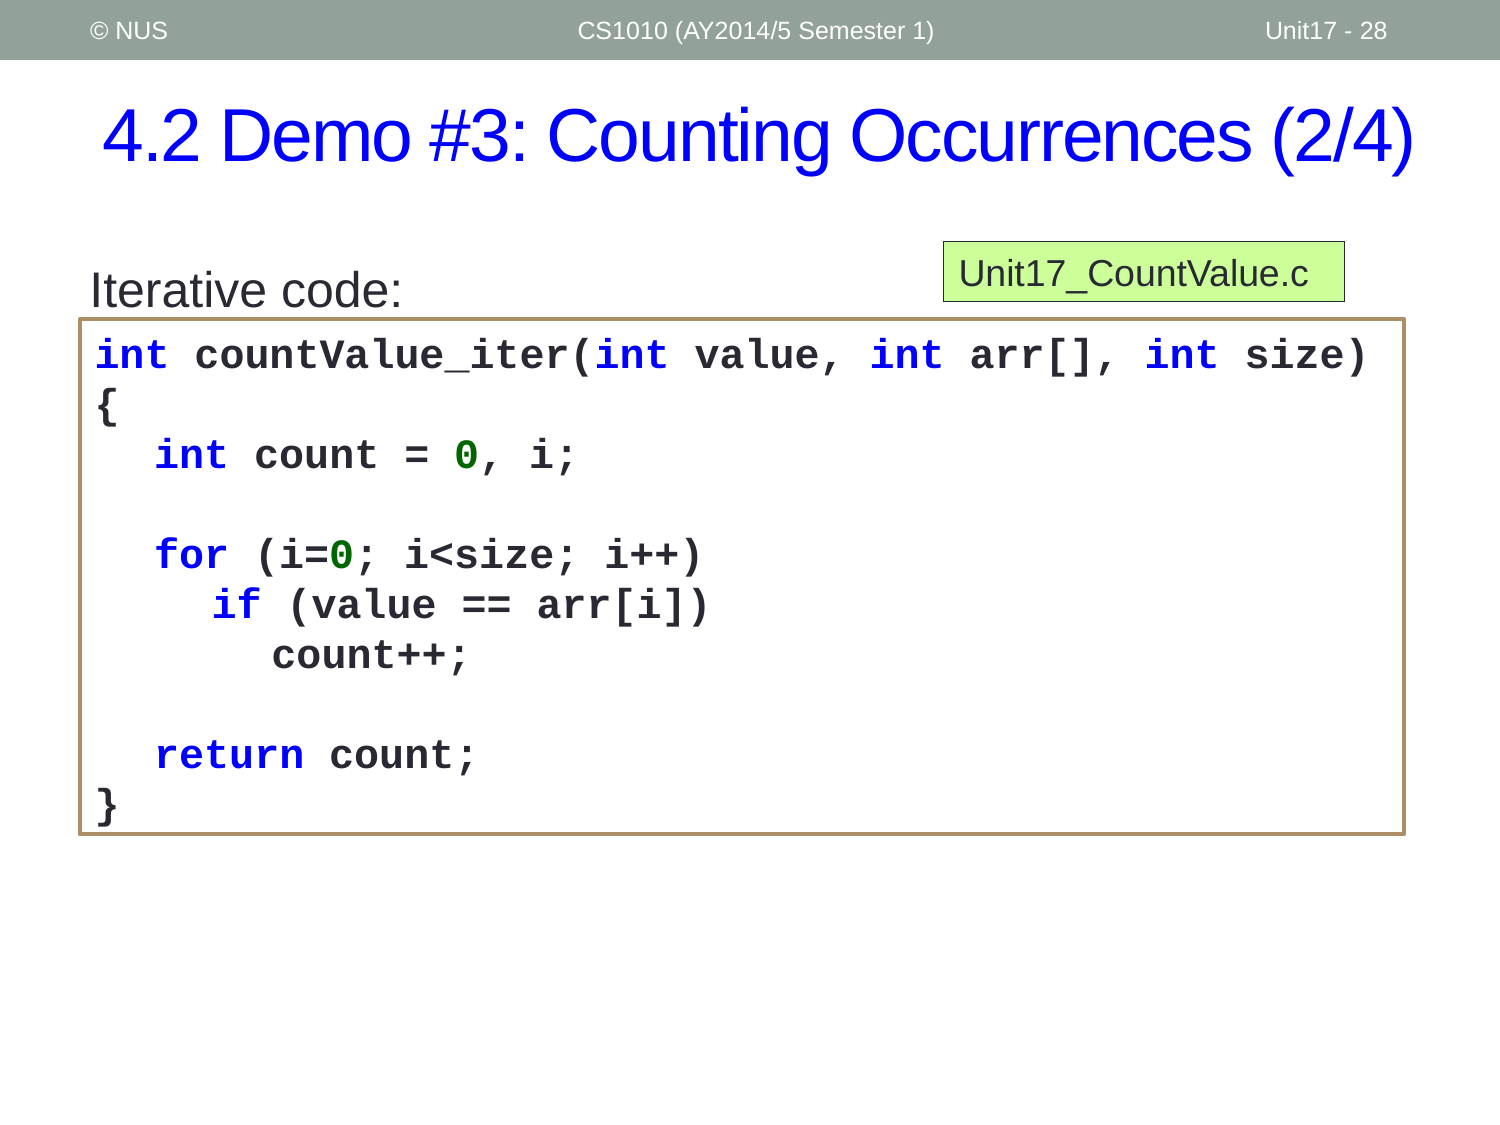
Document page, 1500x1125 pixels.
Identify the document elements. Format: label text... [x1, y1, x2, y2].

slide_number Unit17 - 28 [1250, 3, 1425, 57]
text_box Unit17_CountValue.c [943, 241, 1345, 302]
text_box int countValue_iter(int value, int arr[], int size) { int count = 0, i; for (i=0; i<size; i++) if (value == arr[i]) count++; return count; } [78, 317, 1406, 836]
footer CS1010 (AY2014/5 Semester 1) [562, 3, 1238, 57]
slide_number © NUS [75, 3, 550, 57]
text_box Iterative code: [74, 250, 441, 326]
title 4.2 Demo #3: Counting Occurrences (2/4) [87, 62, 1463, 200]
